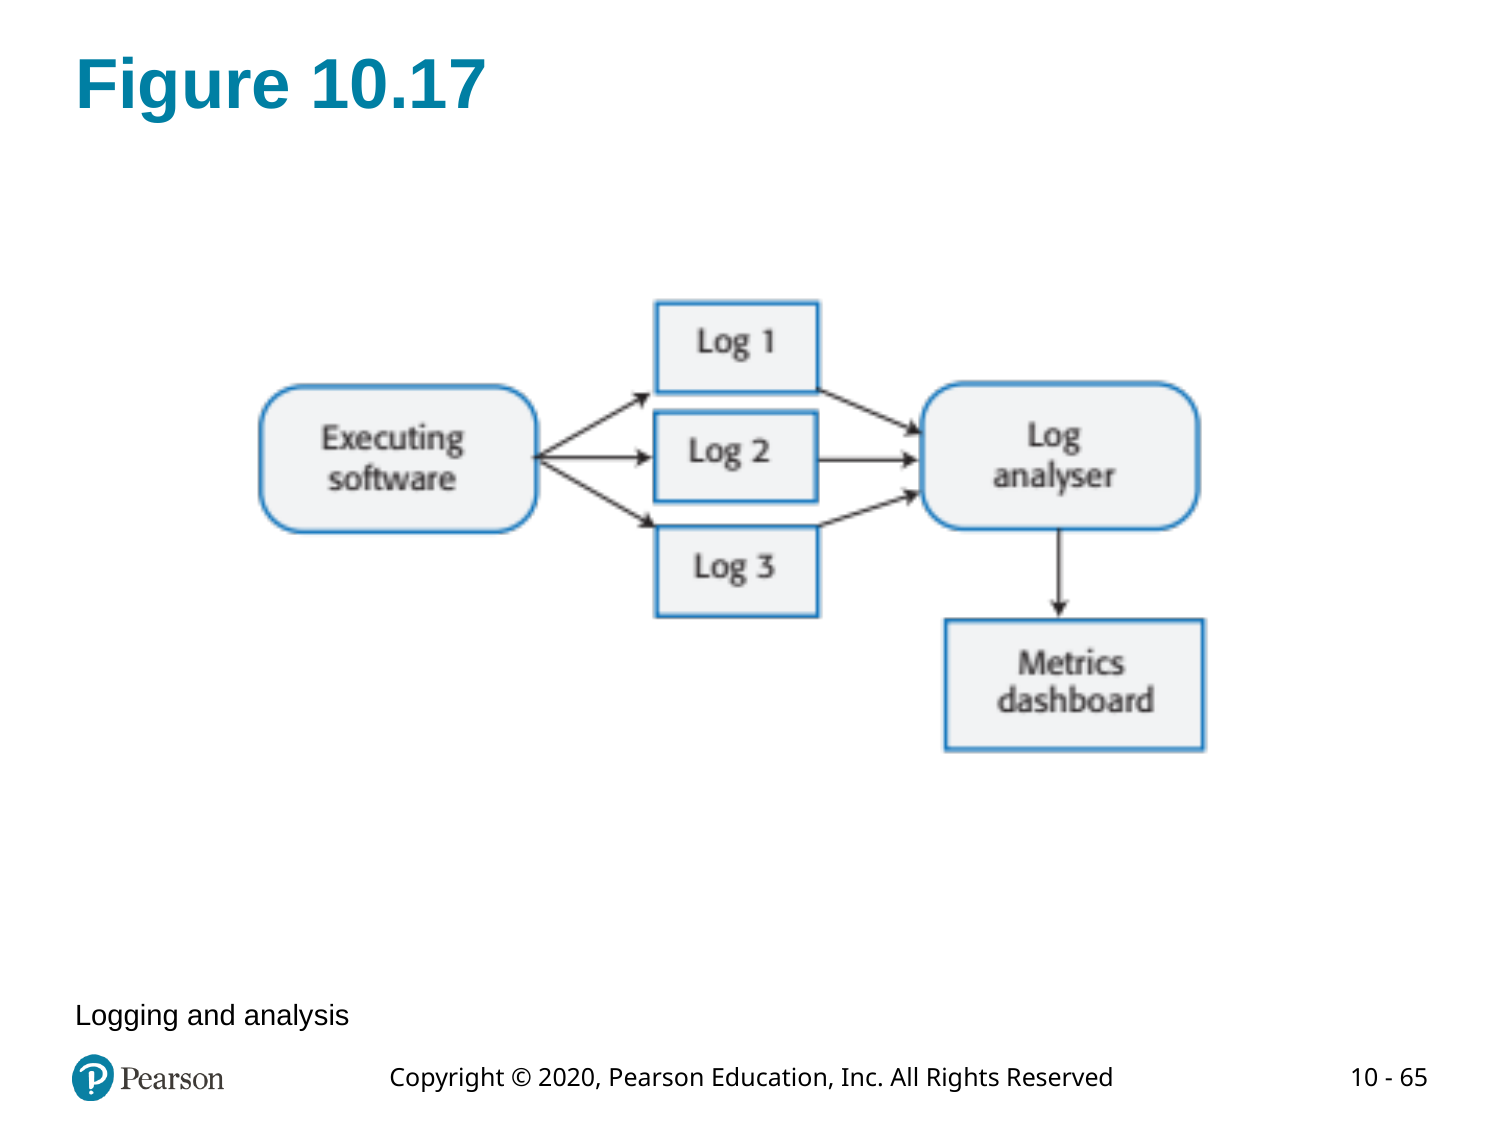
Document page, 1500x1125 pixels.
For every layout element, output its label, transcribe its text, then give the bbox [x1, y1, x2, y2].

title Figure 10.17 [75, 37, 1425, 213]
picture [72, 1087, 83, 1101]
picture [171, 249, 1329, 834]
list Logging and analysis [75, 880, 1425, 1031]
picture [81, 1064, 107, 1089]
picture [99, 1054, 224, 1101]
picture [72, 1054, 89, 1072]
